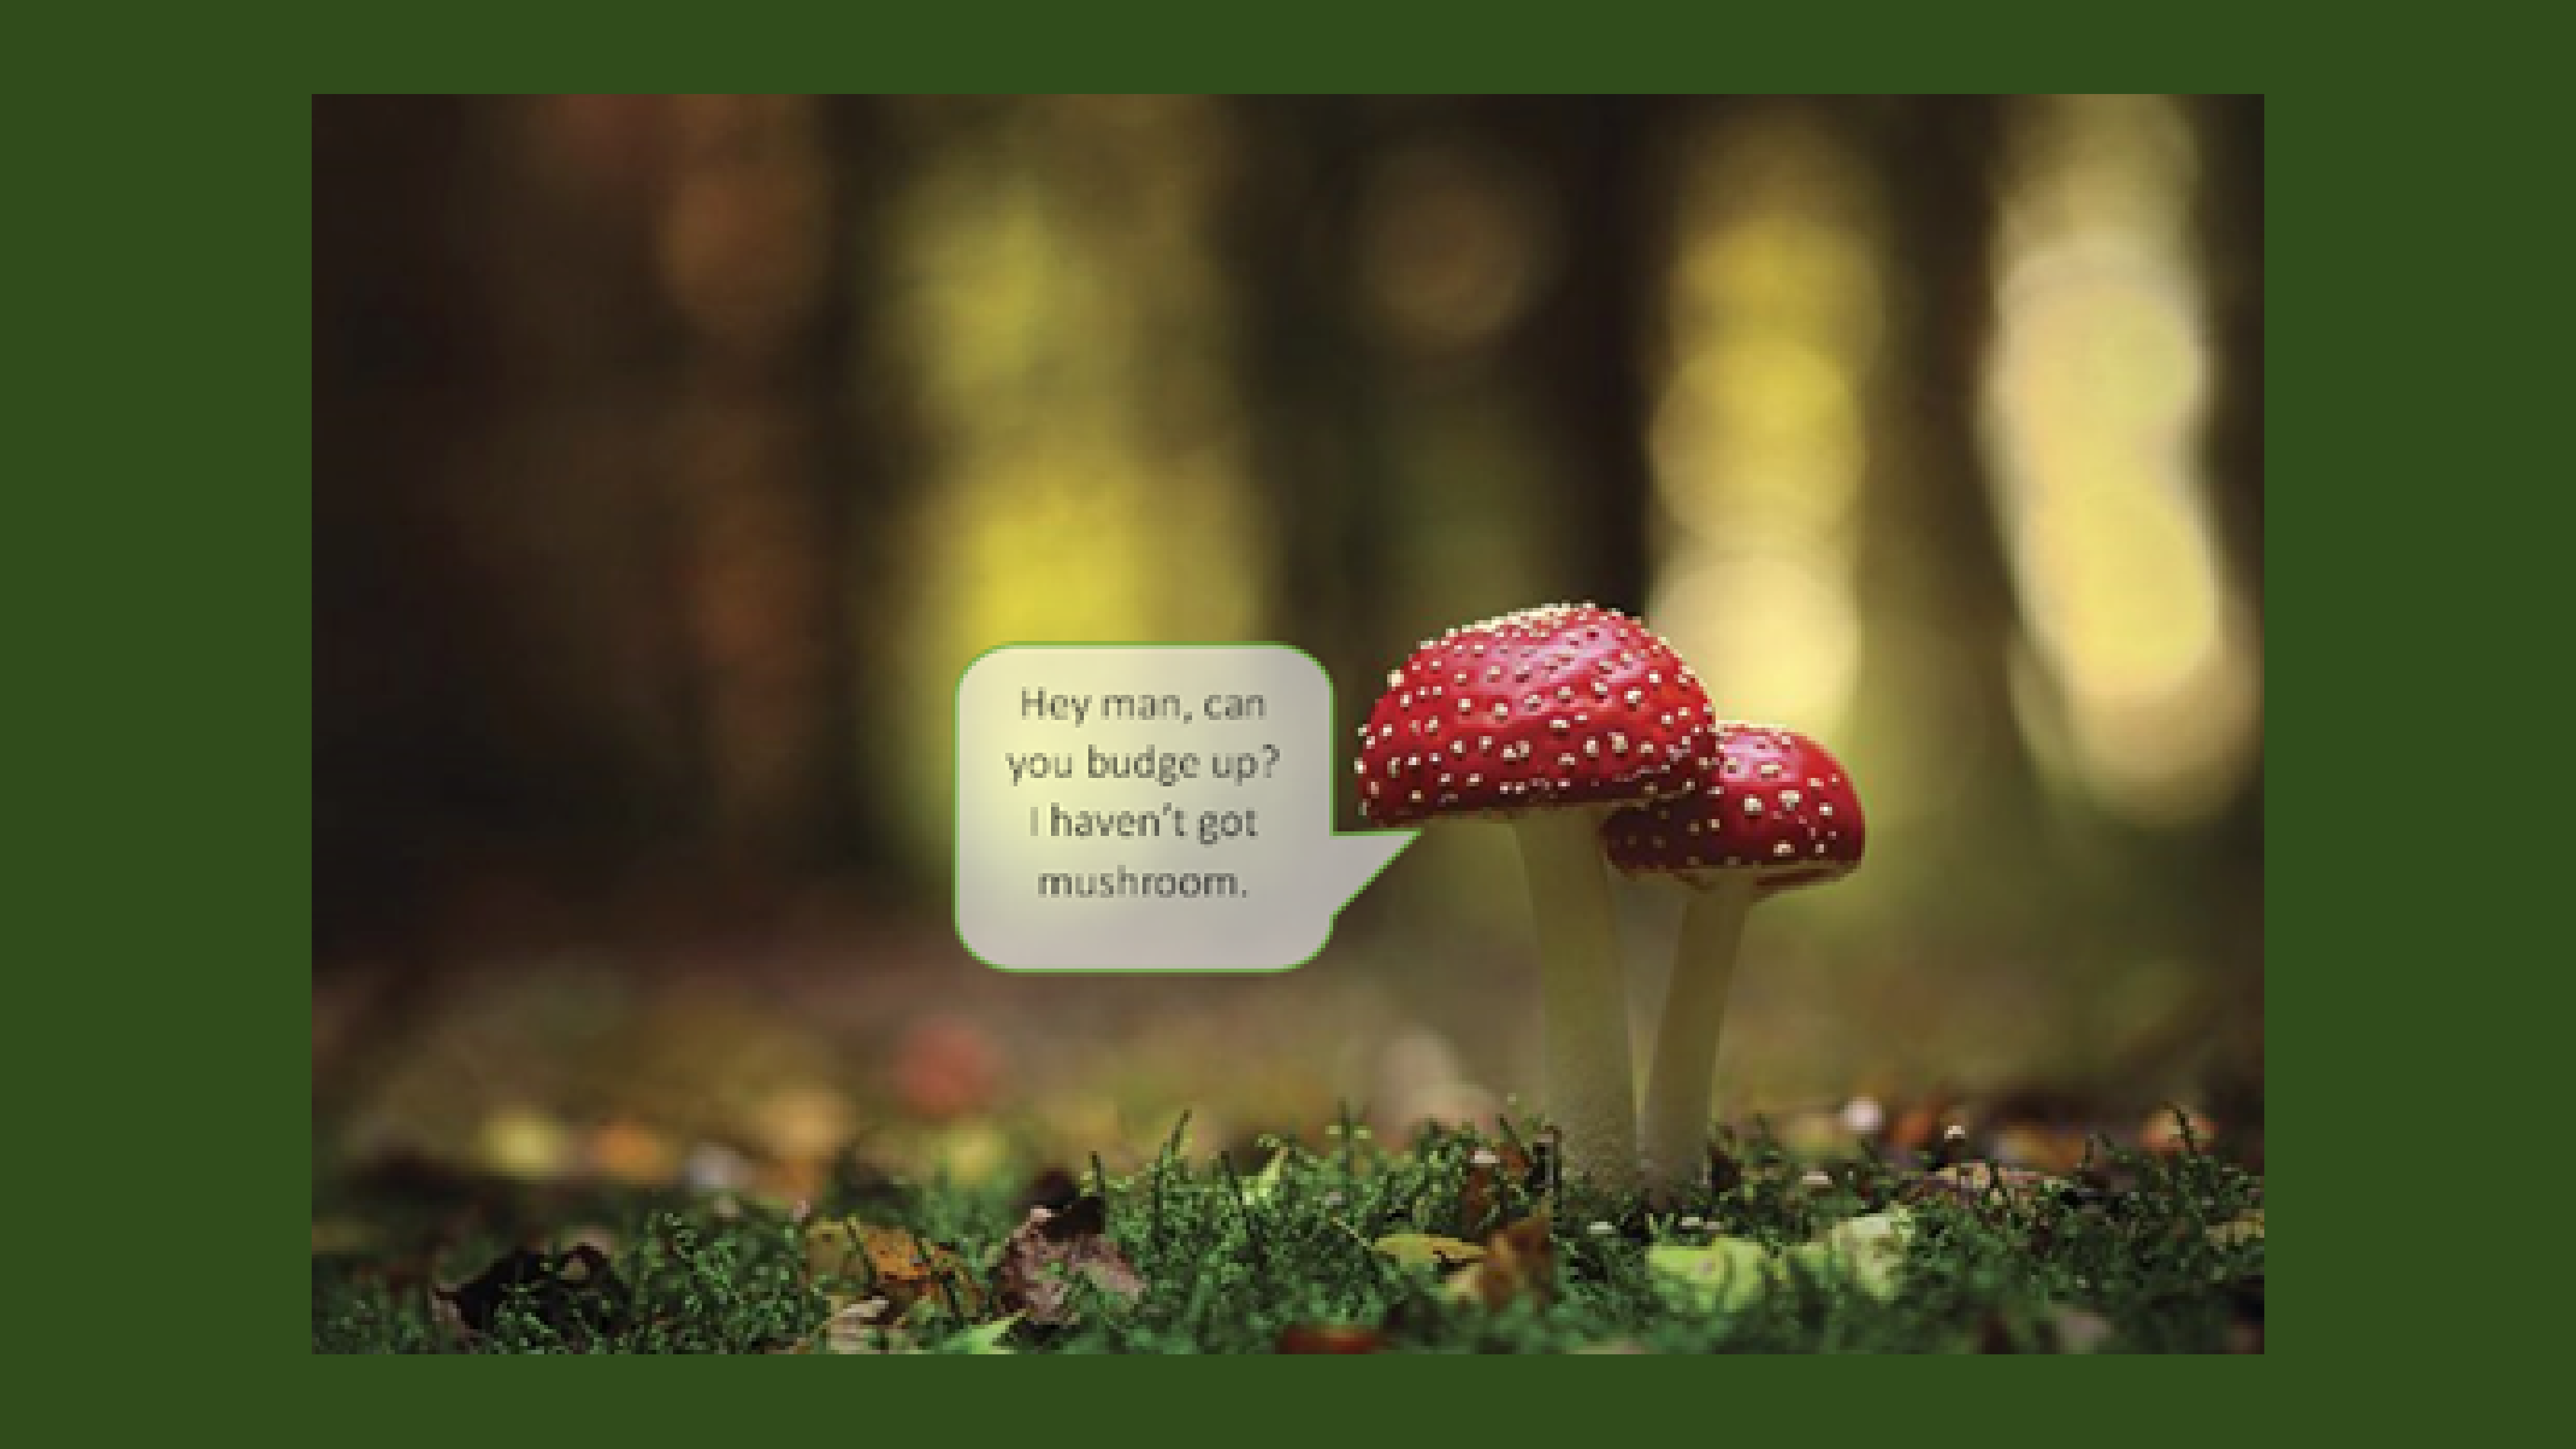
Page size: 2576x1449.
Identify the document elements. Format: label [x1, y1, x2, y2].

picture [312, 94, 2264, 1355]
